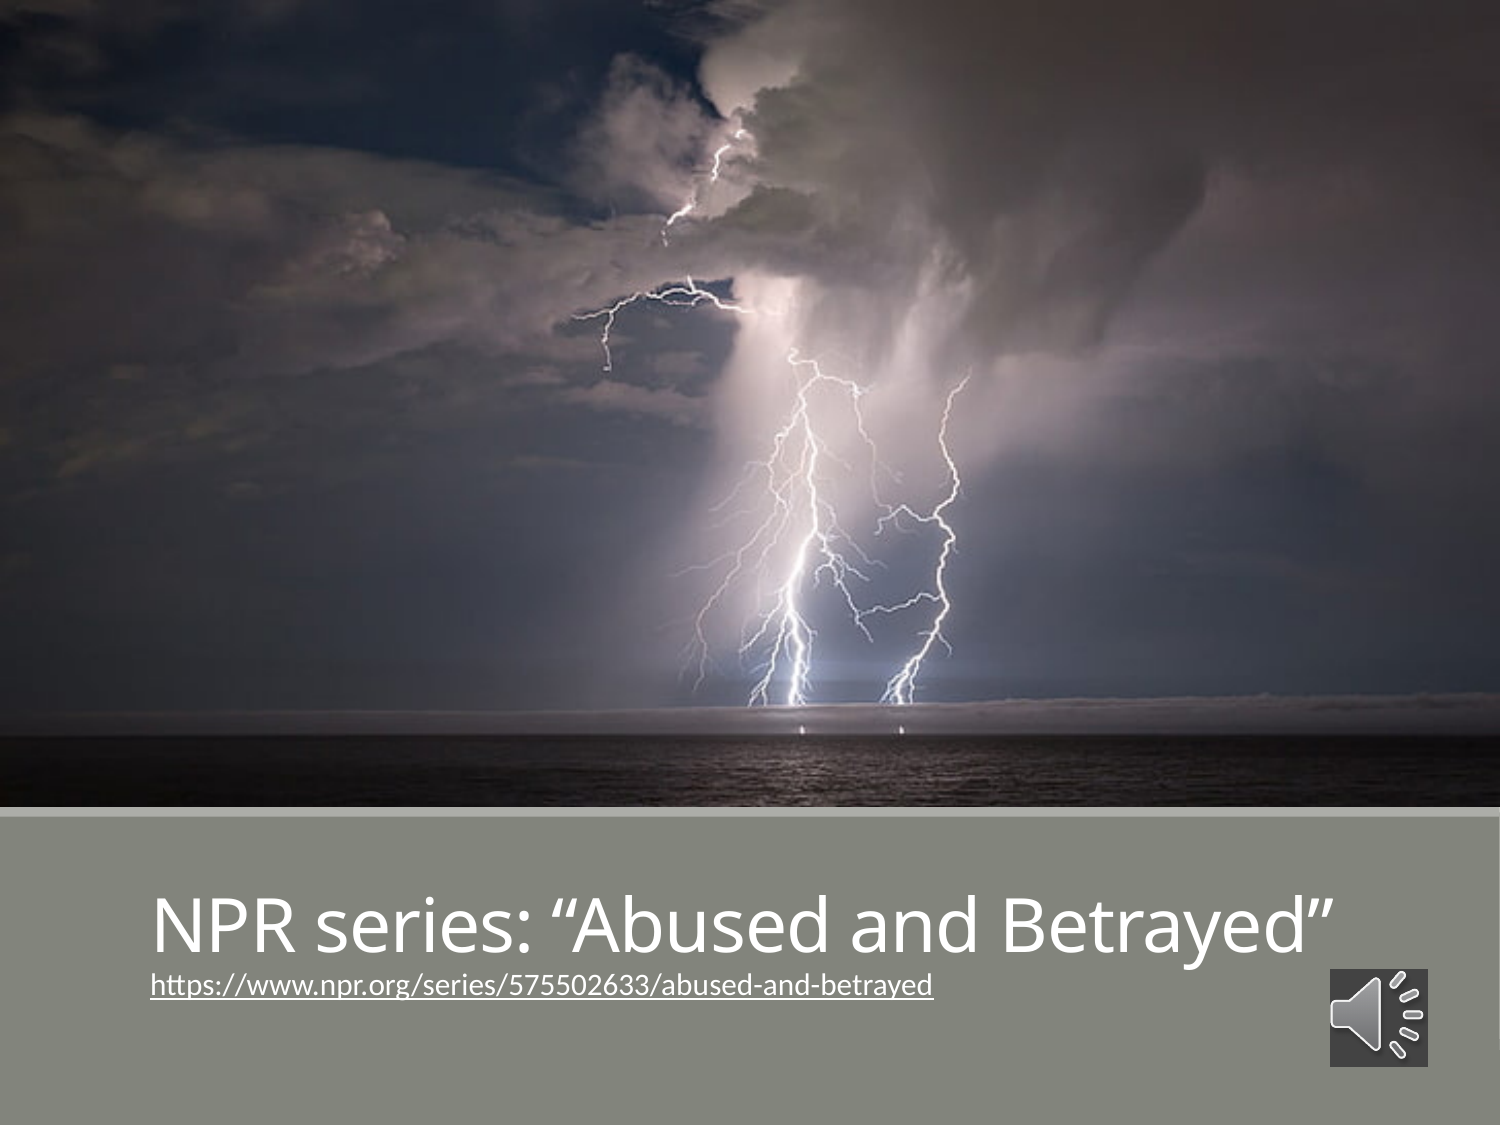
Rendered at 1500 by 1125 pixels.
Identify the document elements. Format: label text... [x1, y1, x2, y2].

picture [1328, 967, 1430, 1069]
list https://www.npr.org/series/575502633/abused-and-betrayed [135, 968, 1326, 1067]
picture [0, 0, 1500, 807]
title NPR series: “Abused and Betrayed” [135, 813, 1380, 968]
